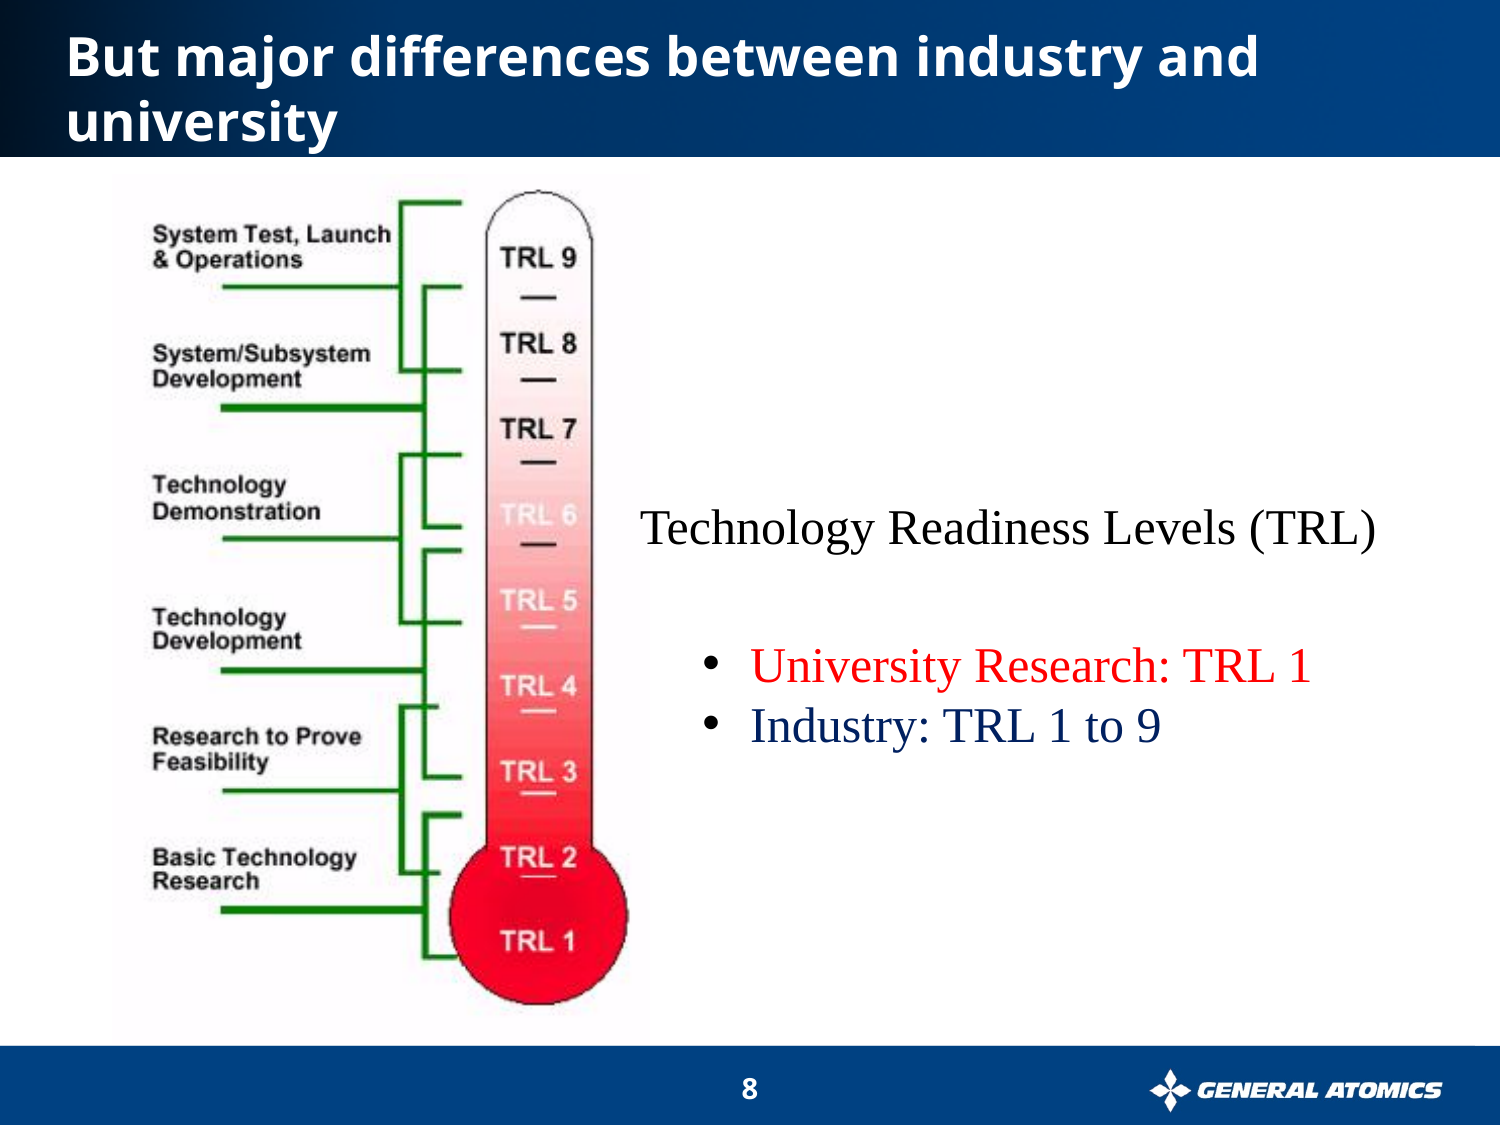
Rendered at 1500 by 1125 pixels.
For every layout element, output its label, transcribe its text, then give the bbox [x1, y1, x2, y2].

text_box University Research: TRL 1 Industry: TRL 1 to 9 [687, 624, 1475, 760]
slide_number 8 [0, 1062, 1500, 1125]
title But major differences between industry and university [49, 24, 1451, 151]
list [112, 174, 651, 1044]
picture [0, 0, 1500, 157]
text_box Technology Readiness Levels (TRL) [654, 487, 1413, 563]
